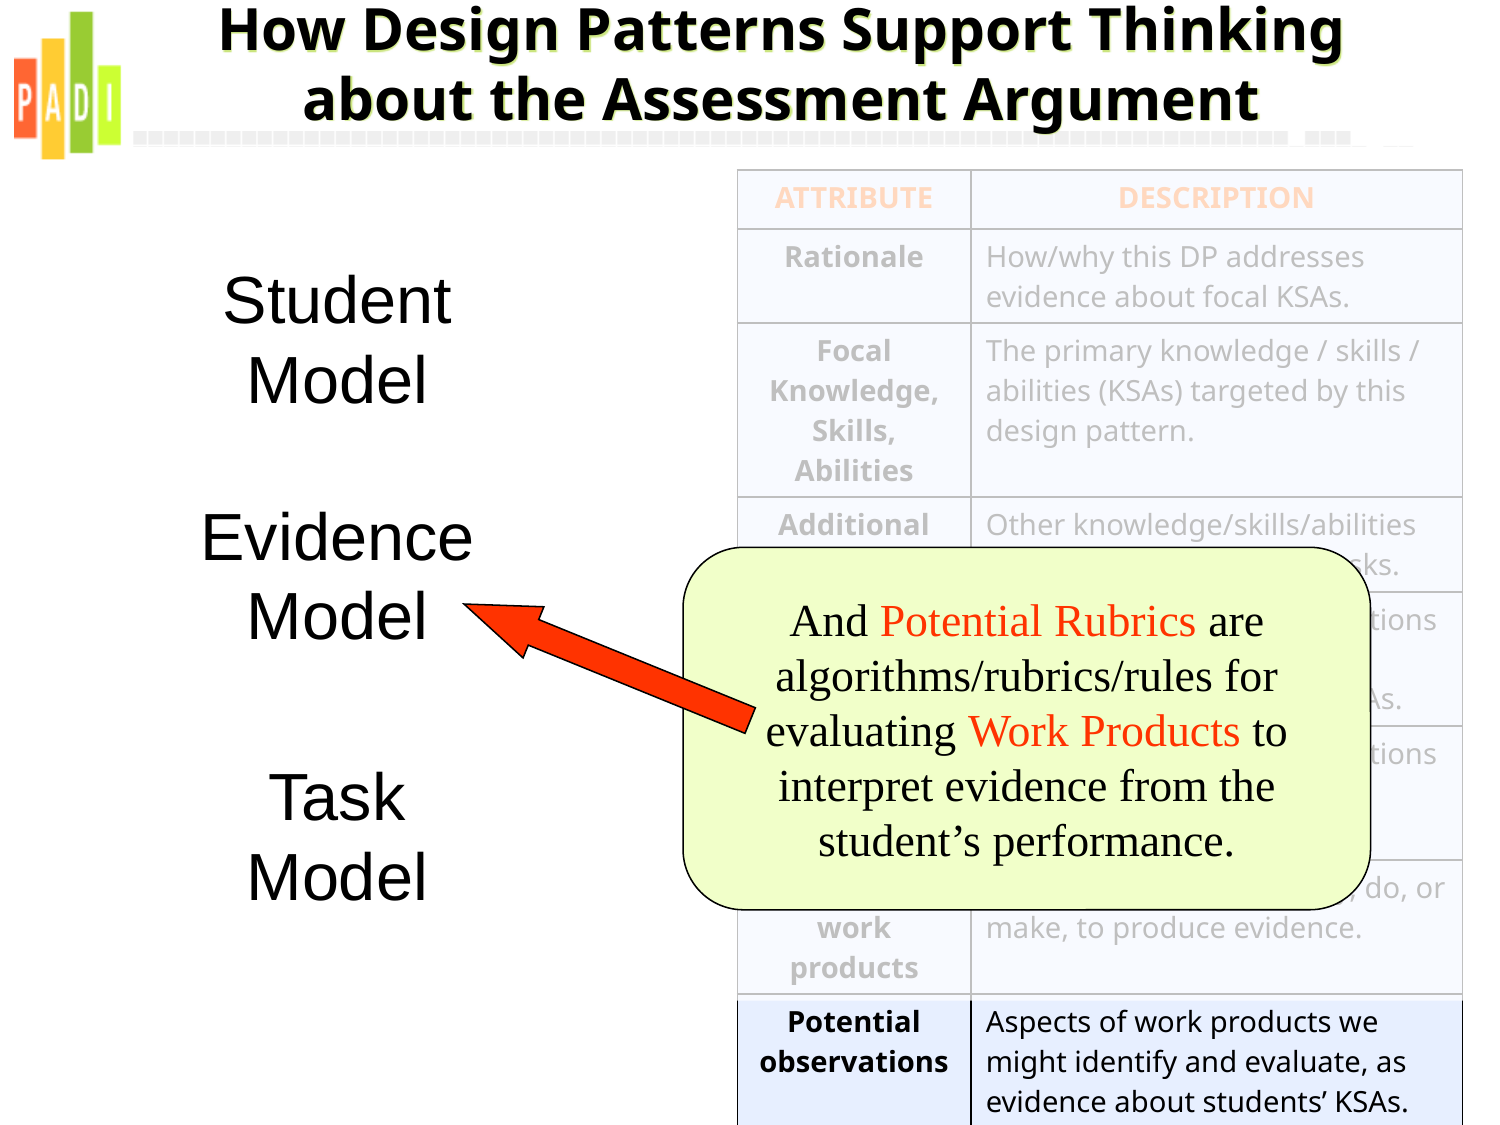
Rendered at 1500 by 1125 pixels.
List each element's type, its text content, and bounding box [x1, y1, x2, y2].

picture [14, 0, 140, 169]
table_cell Aspects of work products we might identify and evaluate, as evidence about students’ KSAs. [972, 1001, 1462, 1125]
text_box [183, 249, 492, 924]
table_cell Potential observations [738, 1001, 970, 1125]
text_box [724, 168, 1475, 1001]
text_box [496, 547, 1371, 911]
text_box How Design Patterns Support Thinking about the Assessment Argument [174, 0, 1388, 138]
